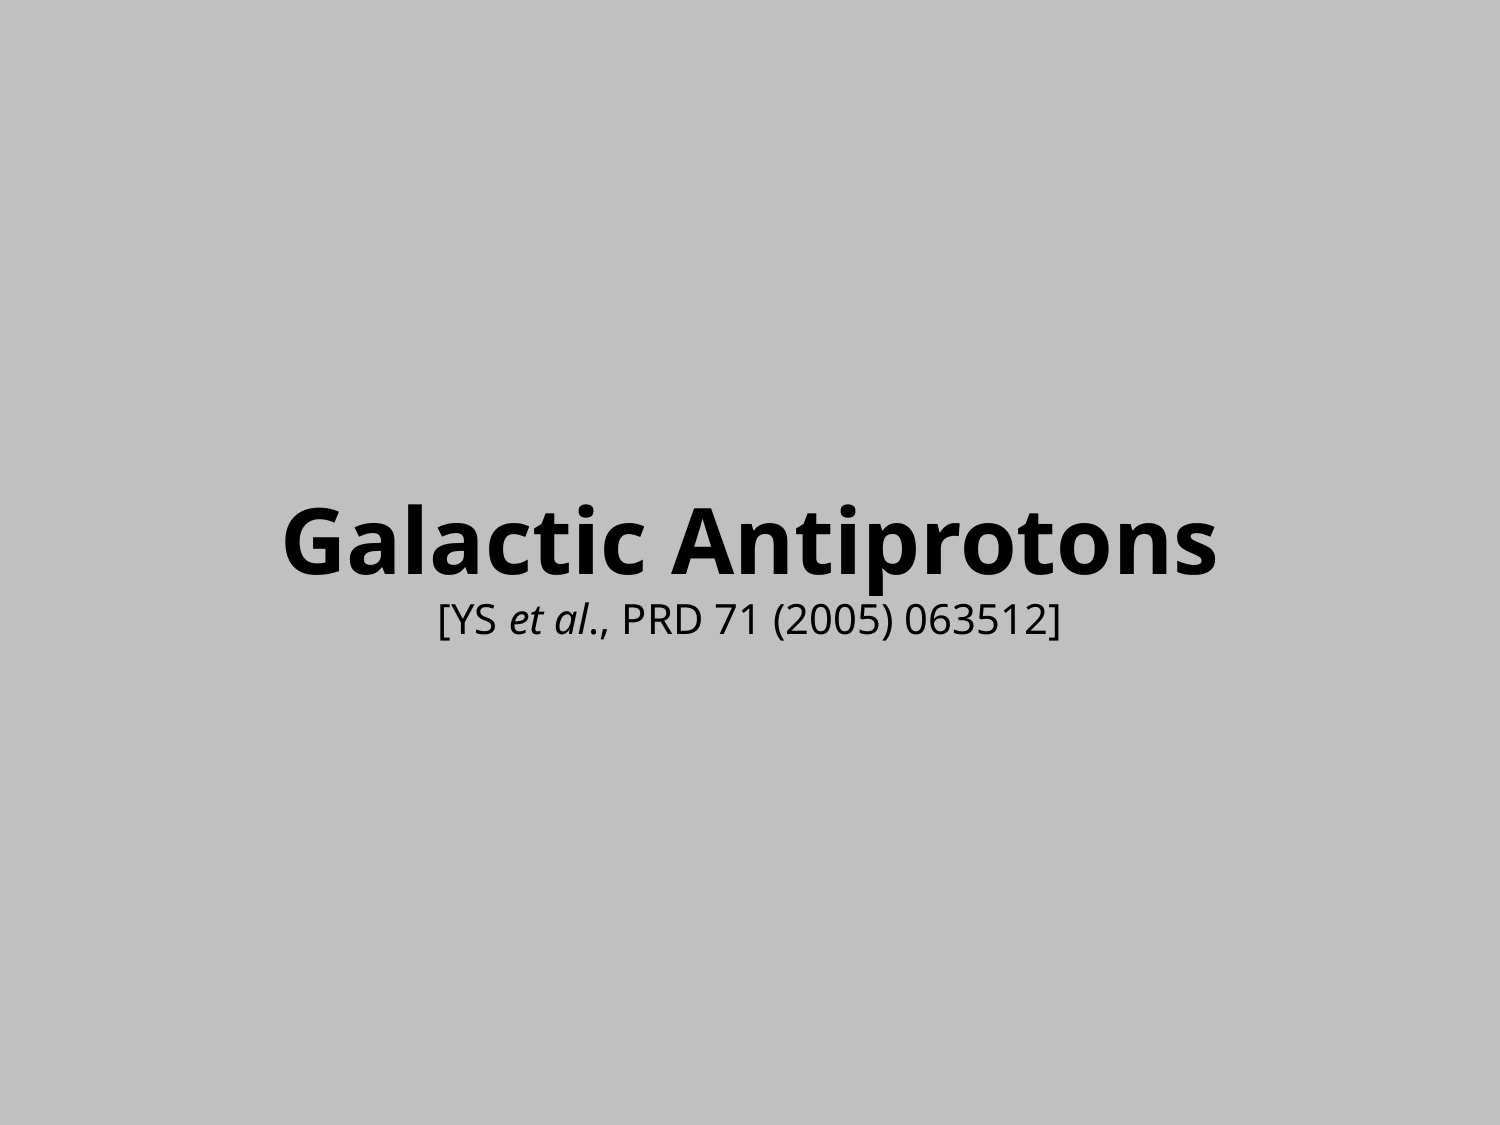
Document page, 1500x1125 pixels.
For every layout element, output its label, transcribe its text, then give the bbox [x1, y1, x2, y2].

title Galactic Antiprotons [YS et al., PRD 71 (2005) 063512] [0, 0, 1500, 1125]
